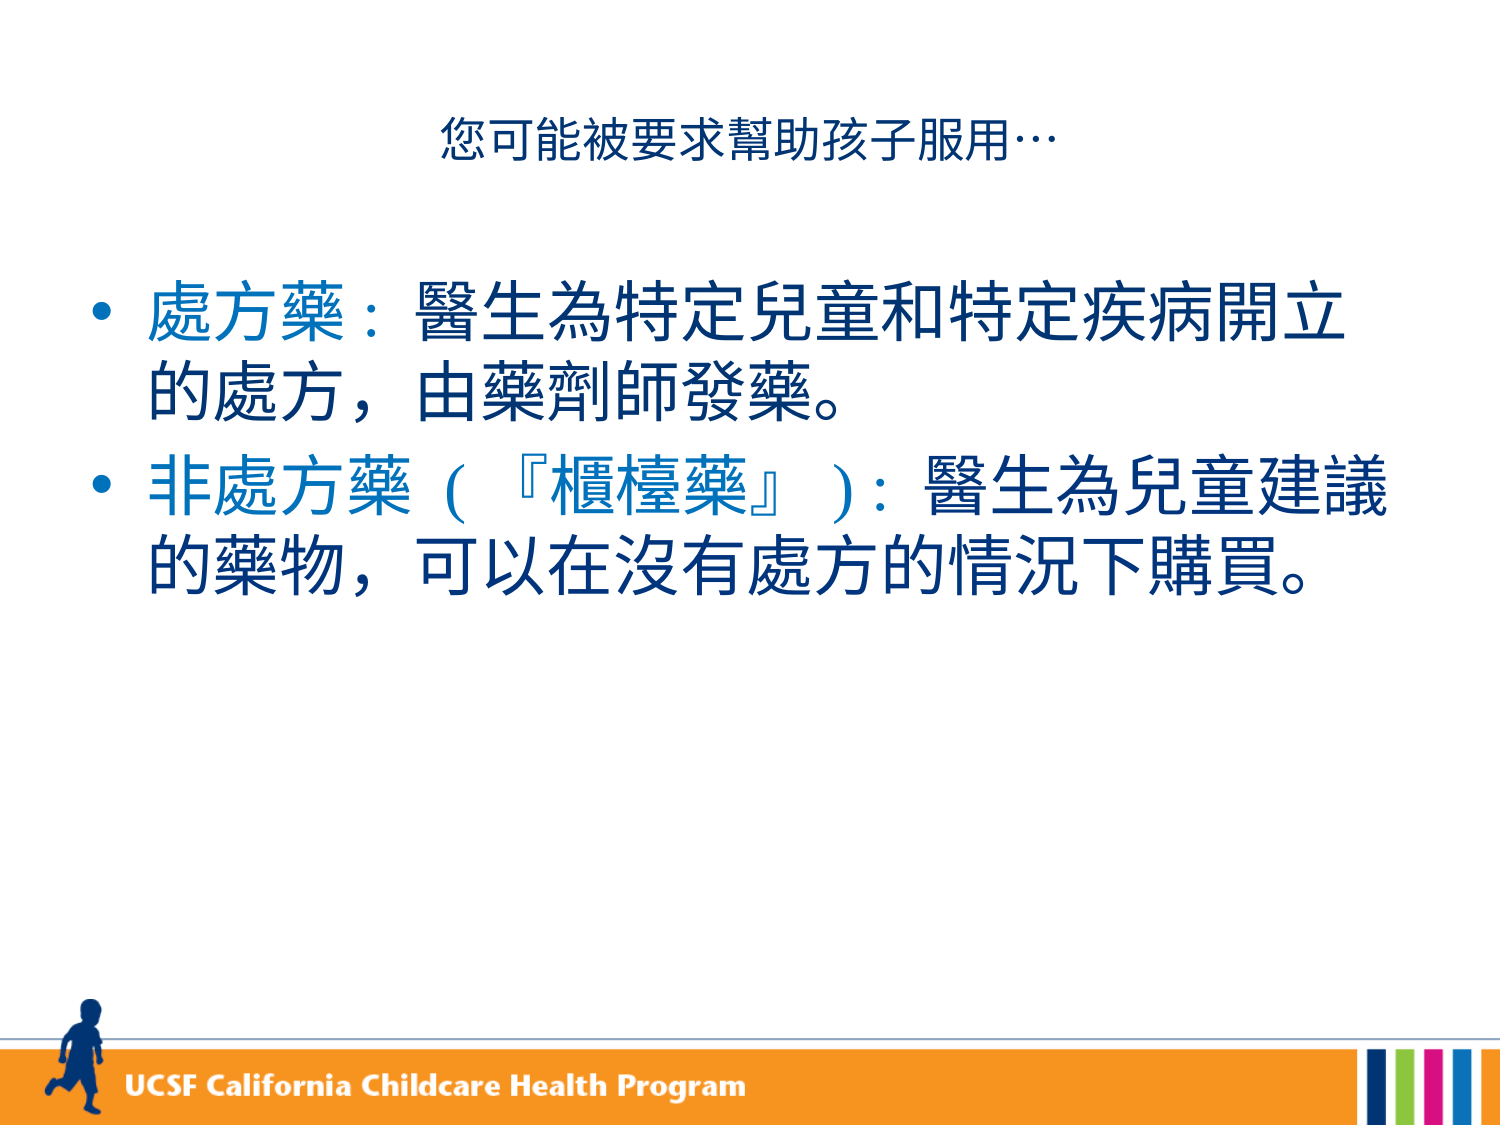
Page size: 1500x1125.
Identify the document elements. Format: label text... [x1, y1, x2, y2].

list 處方藥: 醫生為特定兒童和特定疾病開立的處方，由藥劑師發藥。 非處方藥 (『櫃檯藥』) : 醫生為兒童建議的藥物，可以在沒有處方的情況下購買。 [75, 262, 1425, 1005]
picture [0, 999, 1500, 1125]
title 您可能被要求幫助孩子服用… [75, 45, 1425, 233]
